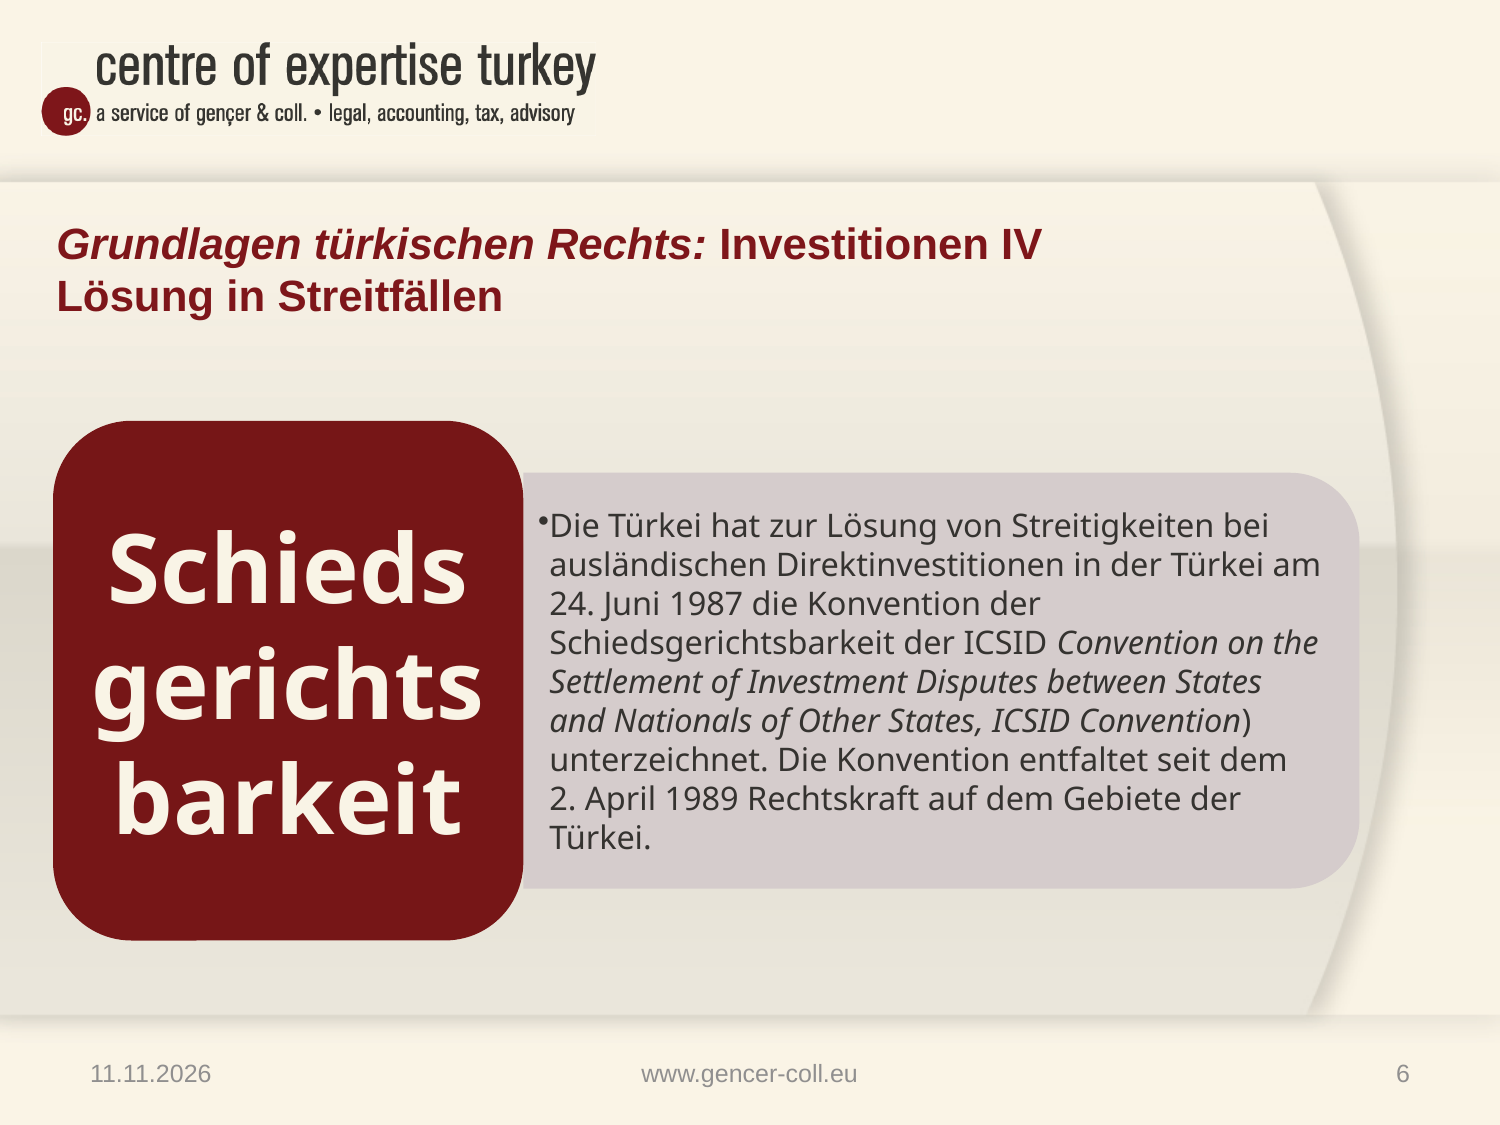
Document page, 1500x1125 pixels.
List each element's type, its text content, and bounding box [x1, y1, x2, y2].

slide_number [75, 1042, 425, 1103]
title Grundlagen türkischen Rechts: Investitionen IV Lösung in Streitfällen [41, 208, 1223, 279]
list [52, 420, 1360, 941]
footer www.gencer-coll.eu [512, 1042, 988, 1103]
slide_number 6 [1074, 1042, 1425, 1103]
picture [0, 0, 1500, 1125]
